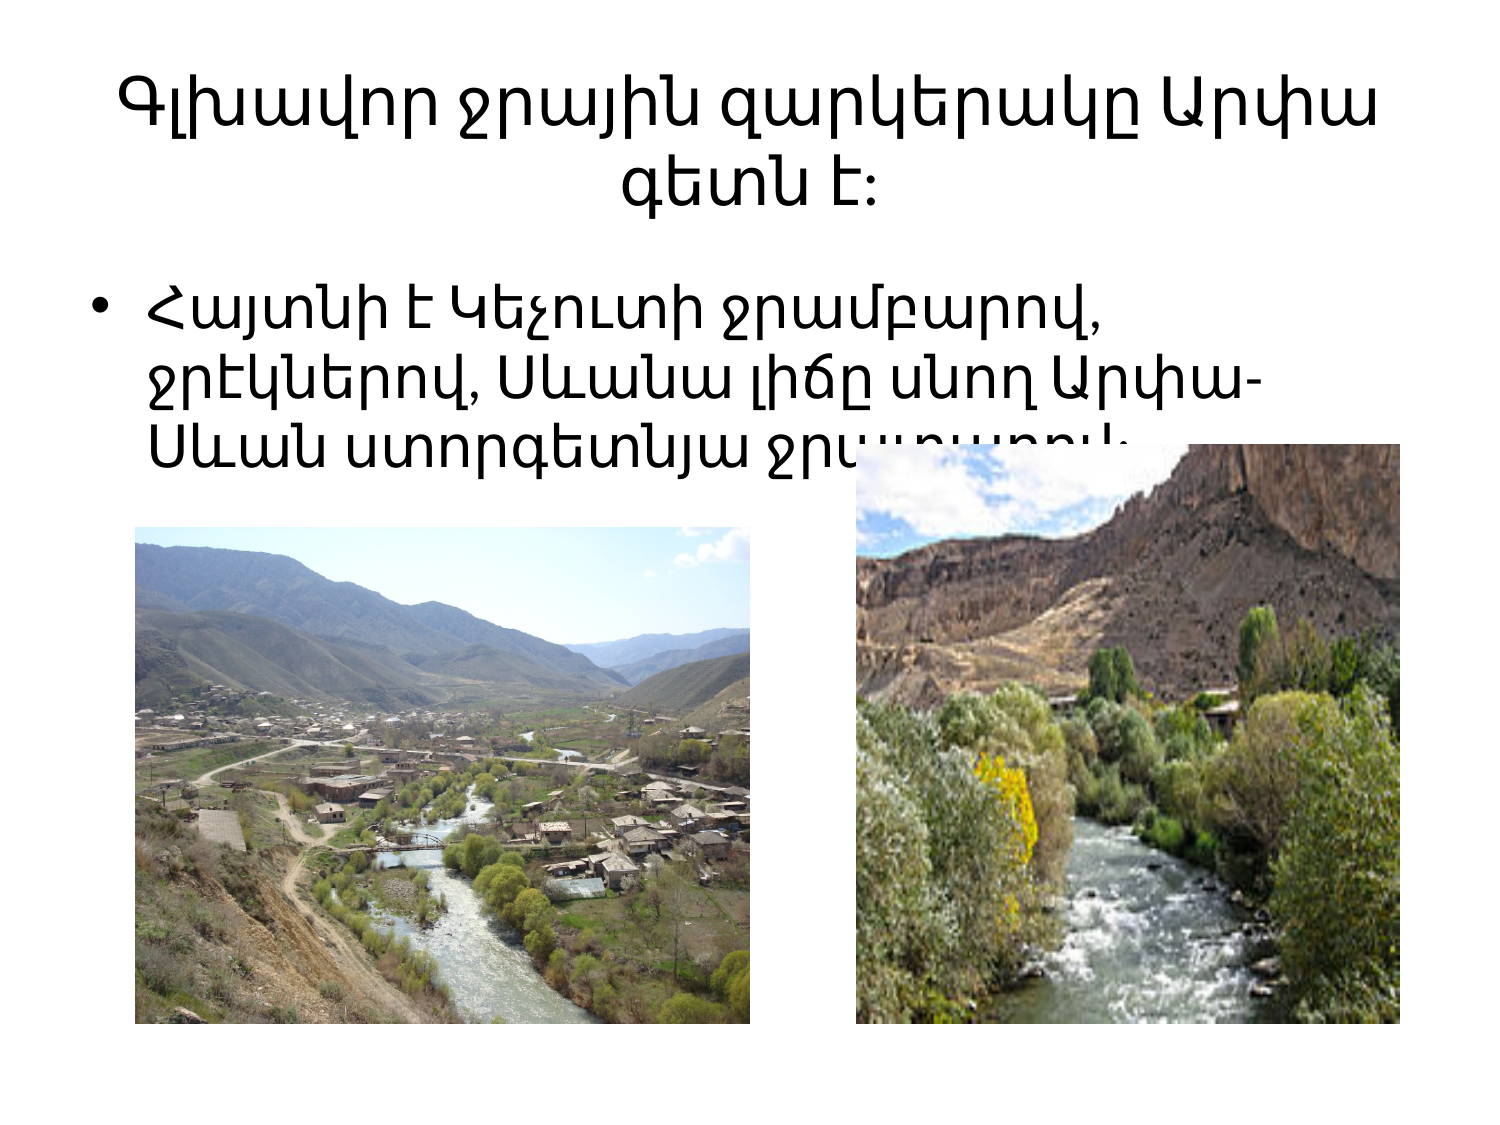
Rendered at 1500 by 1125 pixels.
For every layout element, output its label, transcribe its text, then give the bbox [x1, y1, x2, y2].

list Հայտնի է Կեչուտի ջրամբարով, ջրէկներով, Սևանա լիճը սնող Արփա-Սևան ստորգետնյա ջրատարով: [75, 262, 1425, 1005]
title Գլխավոր ջրային զարկերակը Արփա գետն է: [75, 45, 1425, 233]
picture [135, 526, 751, 1024]
picture [856, 444, 1400, 1024]
